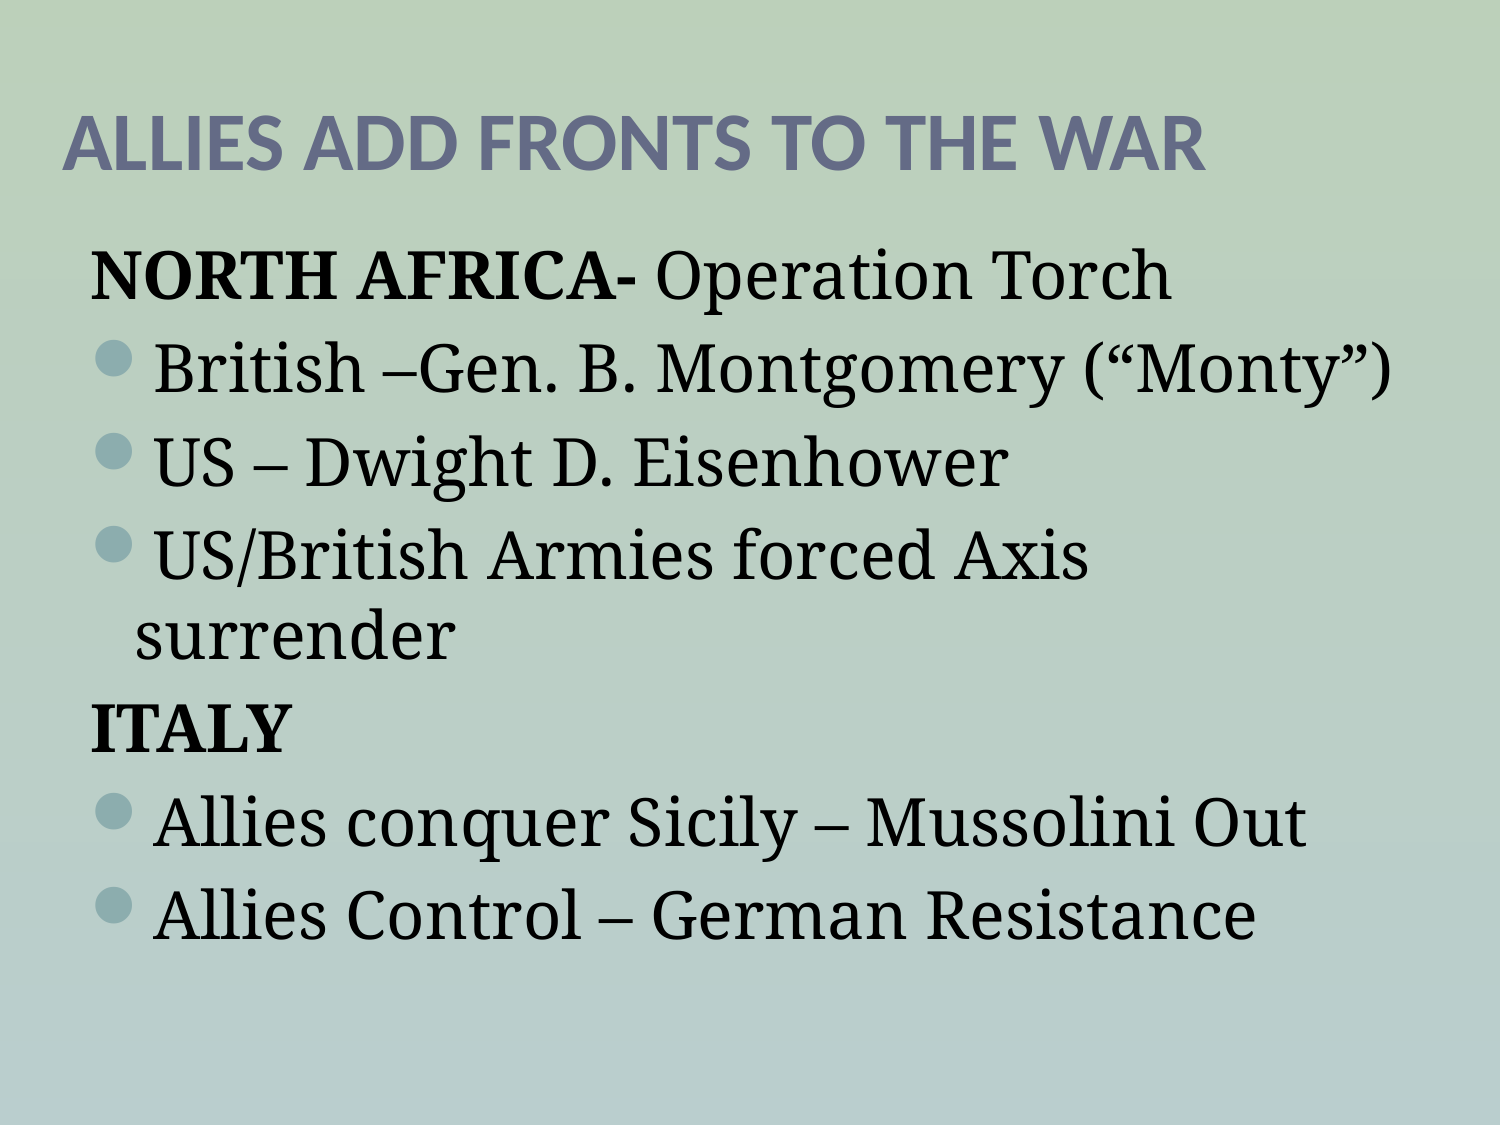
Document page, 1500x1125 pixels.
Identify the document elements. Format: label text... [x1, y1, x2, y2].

title ALLIES ADD FRONTS TO THE WAR [62, 0, 1476, 188]
text_box NORTH AFRICA- Operation Torch British –Gen. B. Montgomery (“Monty”) US – Dwight D. Eisenhower US/British Armies forced Axis surrender ITALY Allies conquer Sicily – Mussolini Out Allies Control – German Resistance [74, 224, 1425, 1038]
list [62, 174, 1426, 1038]
